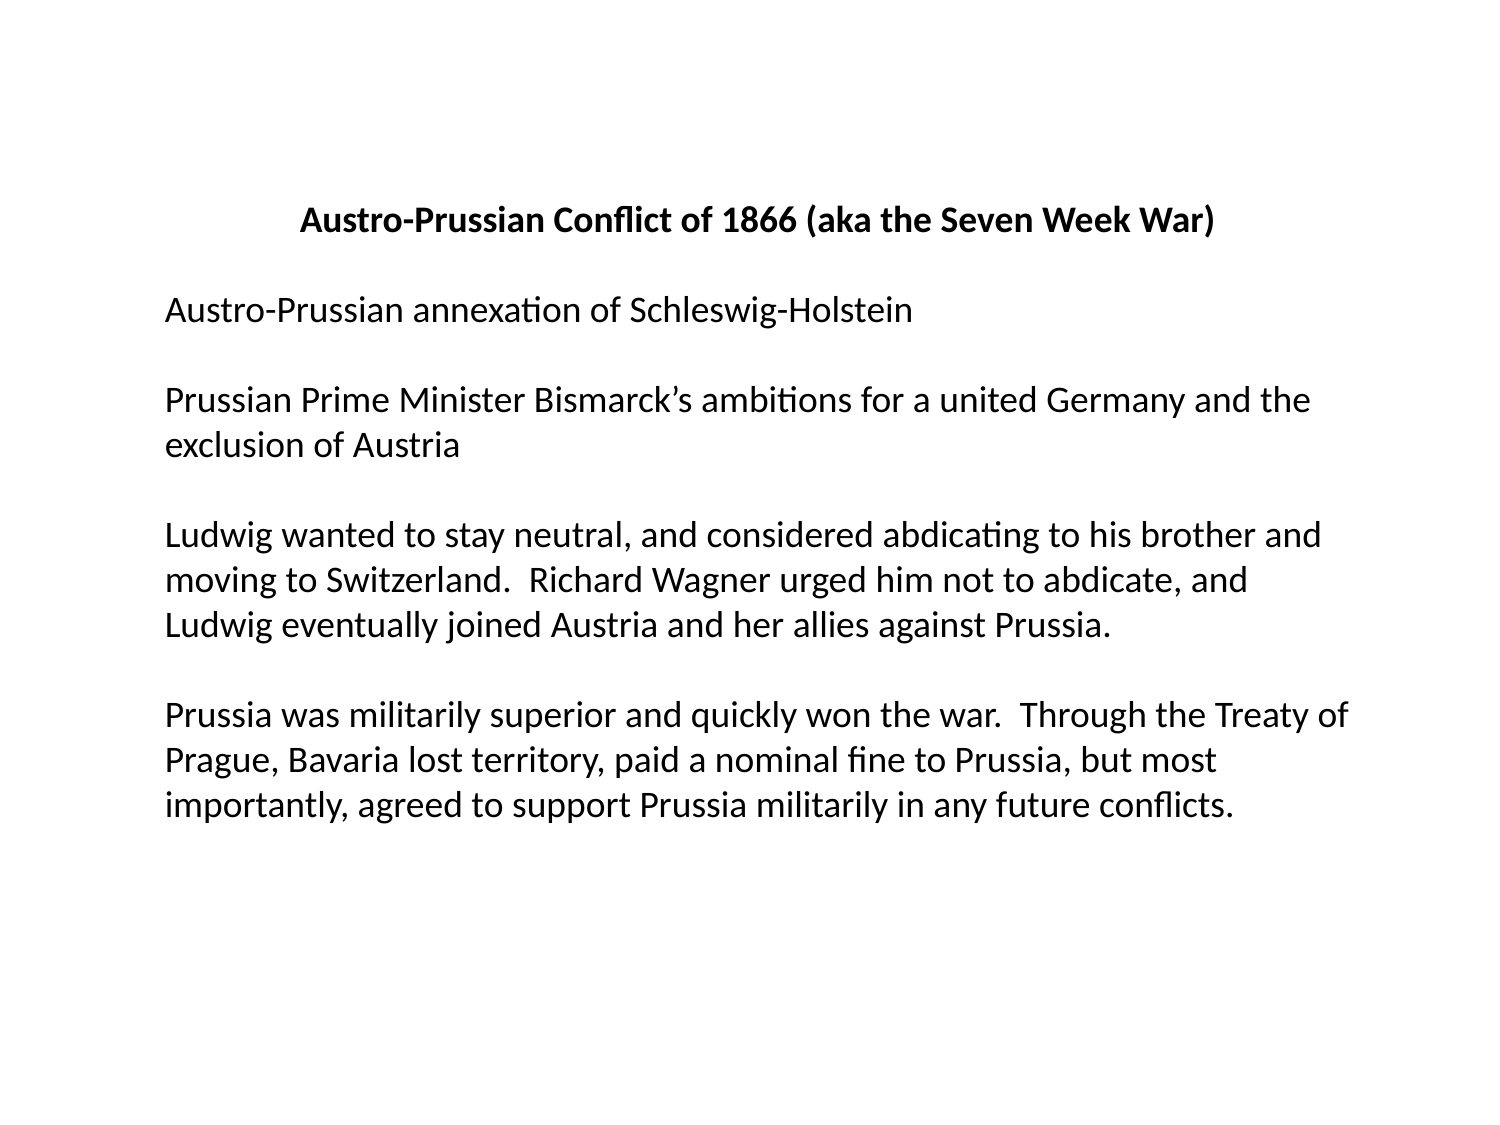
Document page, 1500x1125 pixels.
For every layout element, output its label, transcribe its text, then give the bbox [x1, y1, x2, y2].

text_box Austro-Prussian Conflict of 1866 (aka the Seven Week War) Austro-Prussian annexation of Schleswig-Holstein Prussian Prime Minister Bismarck’s ambitions for a united Germany and the exclusion of Austria Ludwig wanted to stay neutral, and considered abdicating to his brother and moving to Switzerland. Richard Wagner urged him not to abdicate, and Ludwig eventually joined Austria and her allies against Prussia. Prussia was militarily superior and quickly won the war. Through the Treaty of Prague, Bavaria lost territory, paid a nominal fine to Prussia, but most importantly, agreed to support Prussia militarily in any future conflicts. [150, 187, 1375, 878]
